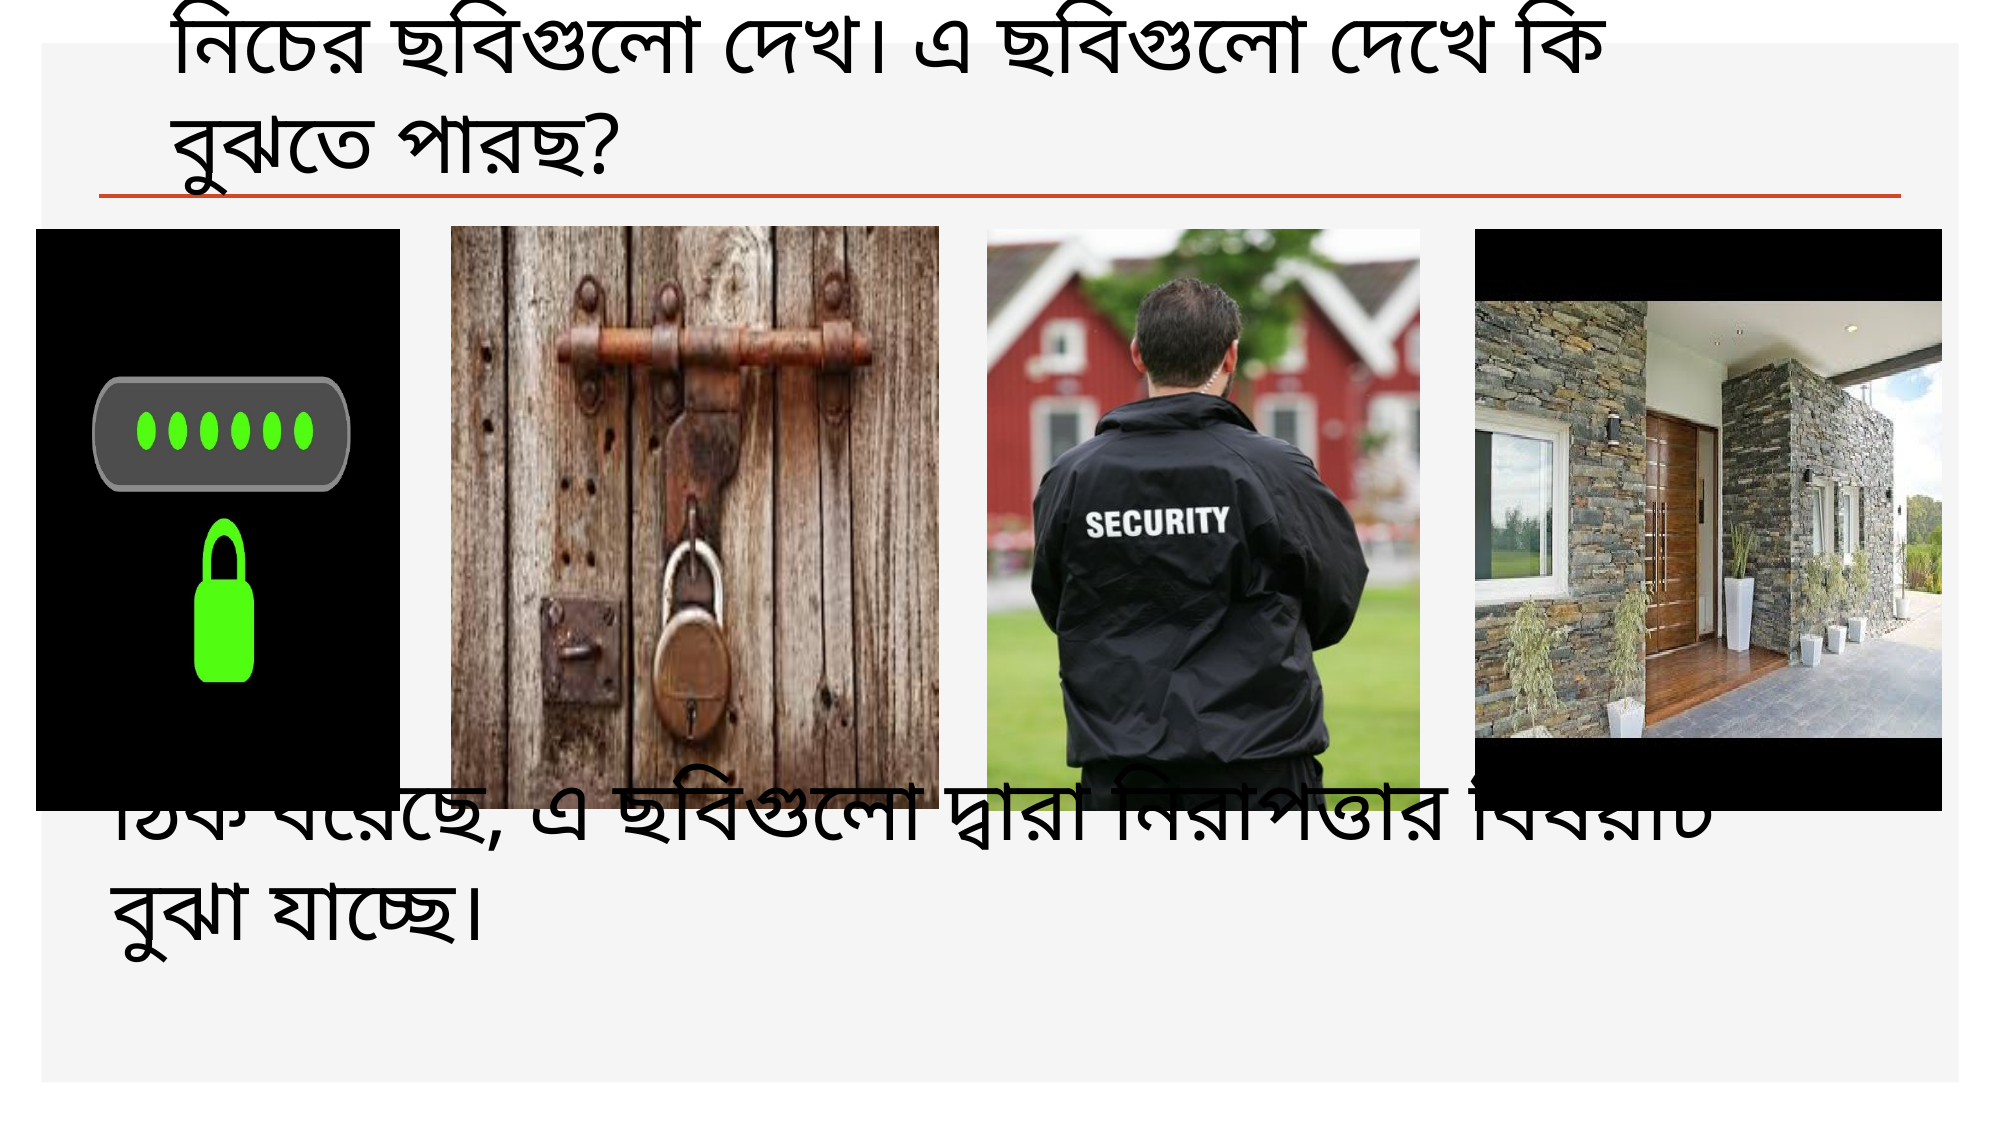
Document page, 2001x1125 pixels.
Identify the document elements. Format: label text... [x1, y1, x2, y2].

picture [1475, 229, 1942, 811]
picture [36, 229, 400, 811]
picture [987, 229, 1420, 811]
text_box ঠিক ধরেছে, এ ছবিগুলো দ্বারা নিরাপত্তার বিষয়টি বুঝা যাচ্ছে। [96, 859, 1762, 965]
picture [451, 226, 939, 809]
title নিচের ছবিগুলো দেখ। এ ছবিগুলো দেখে কি বুঝতে পারছ? [156, 92, 1822, 198]
